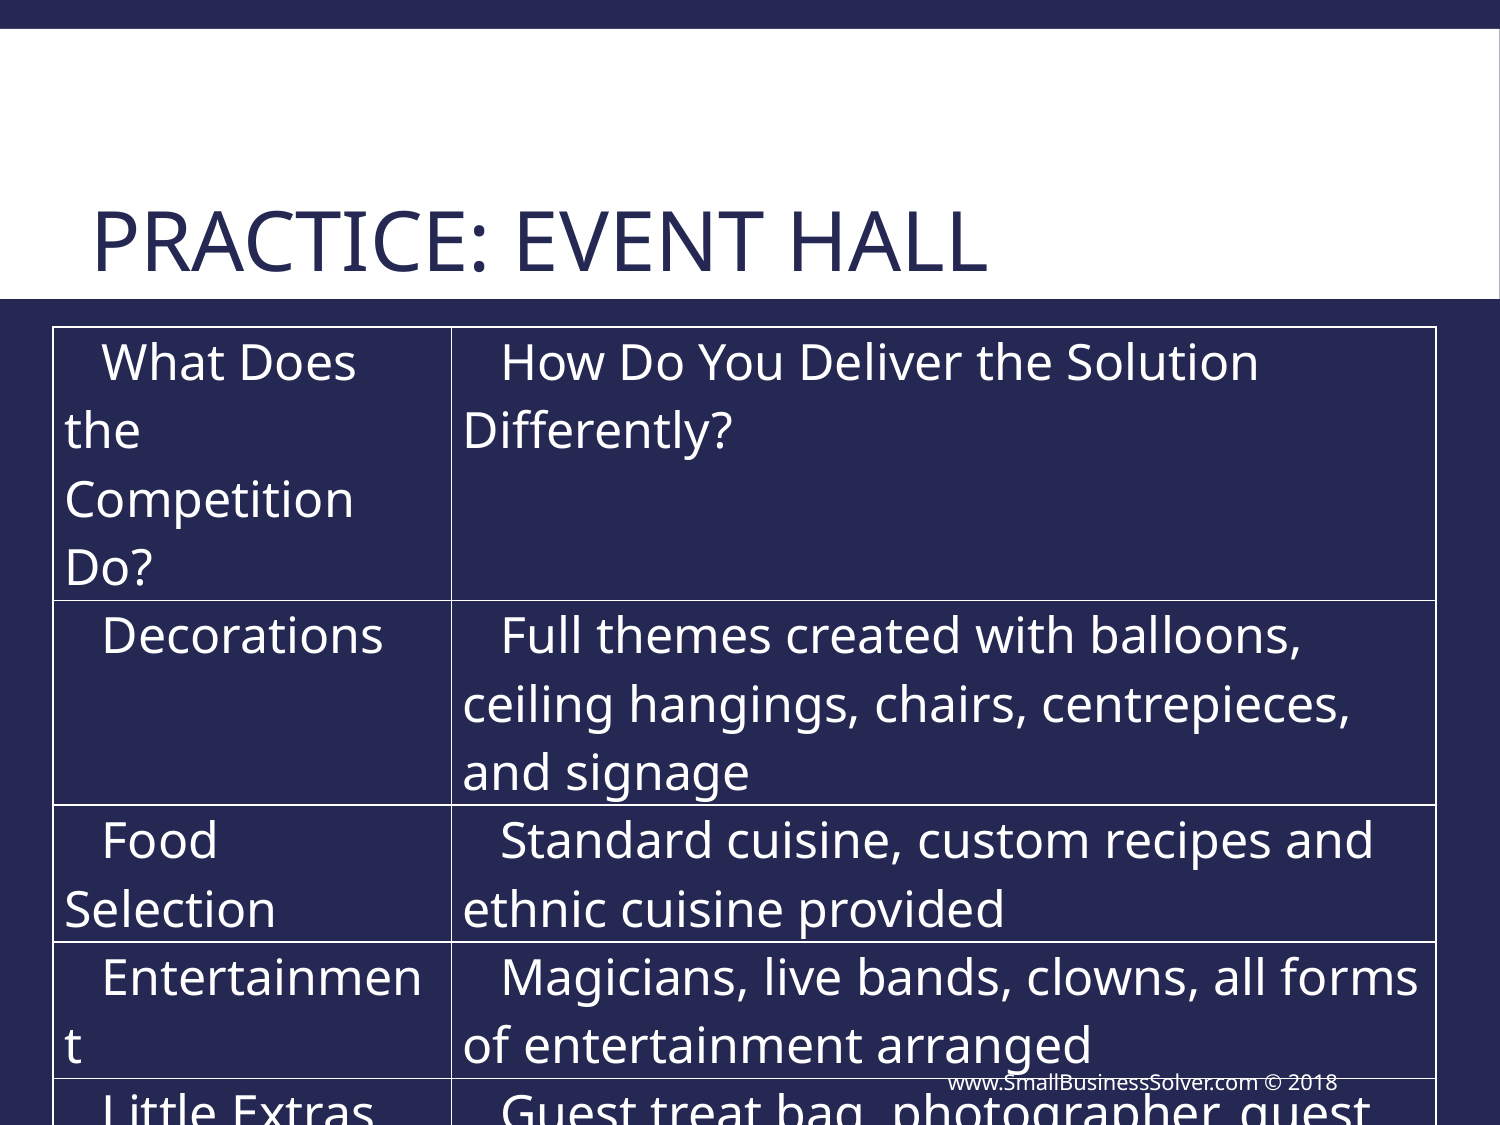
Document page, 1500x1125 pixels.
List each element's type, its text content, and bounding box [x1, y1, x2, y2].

table_cell Food Selection [54, 806, 451, 941]
table_cell Standard cuisine, custom recipes and ethnic cuisine provided [452, 806, 1435, 941]
table_header How Do You Deliver the Solution Differently? [452, 328, 1435, 600]
table_cell Full themes created with balloons, ceiling hangings, chairs, centrepieces, and signage [452, 601, 1435, 804]
table_cell Magicians, live bands, clowns, all forms of entertainment arranged [452, 943, 1435, 1078]
footer www.SmallBusinessSolver.com © 2018 [687, 1053, 1354, 1114]
table_cell Decorations [54, 601, 451, 804]
table_header What Does the Competition Do? [54, 328, 451, 600]
title Practice: Event Hall [75, 152, 1425, 326]
table_cell Entertainment [54, 943, 451, 1078]
table_cell Little Extras [54, 1079, 451, 1125]
table_cell Guest treat bag, photographer, guest emails, guest book [452, 1079, 1435, 1125]
